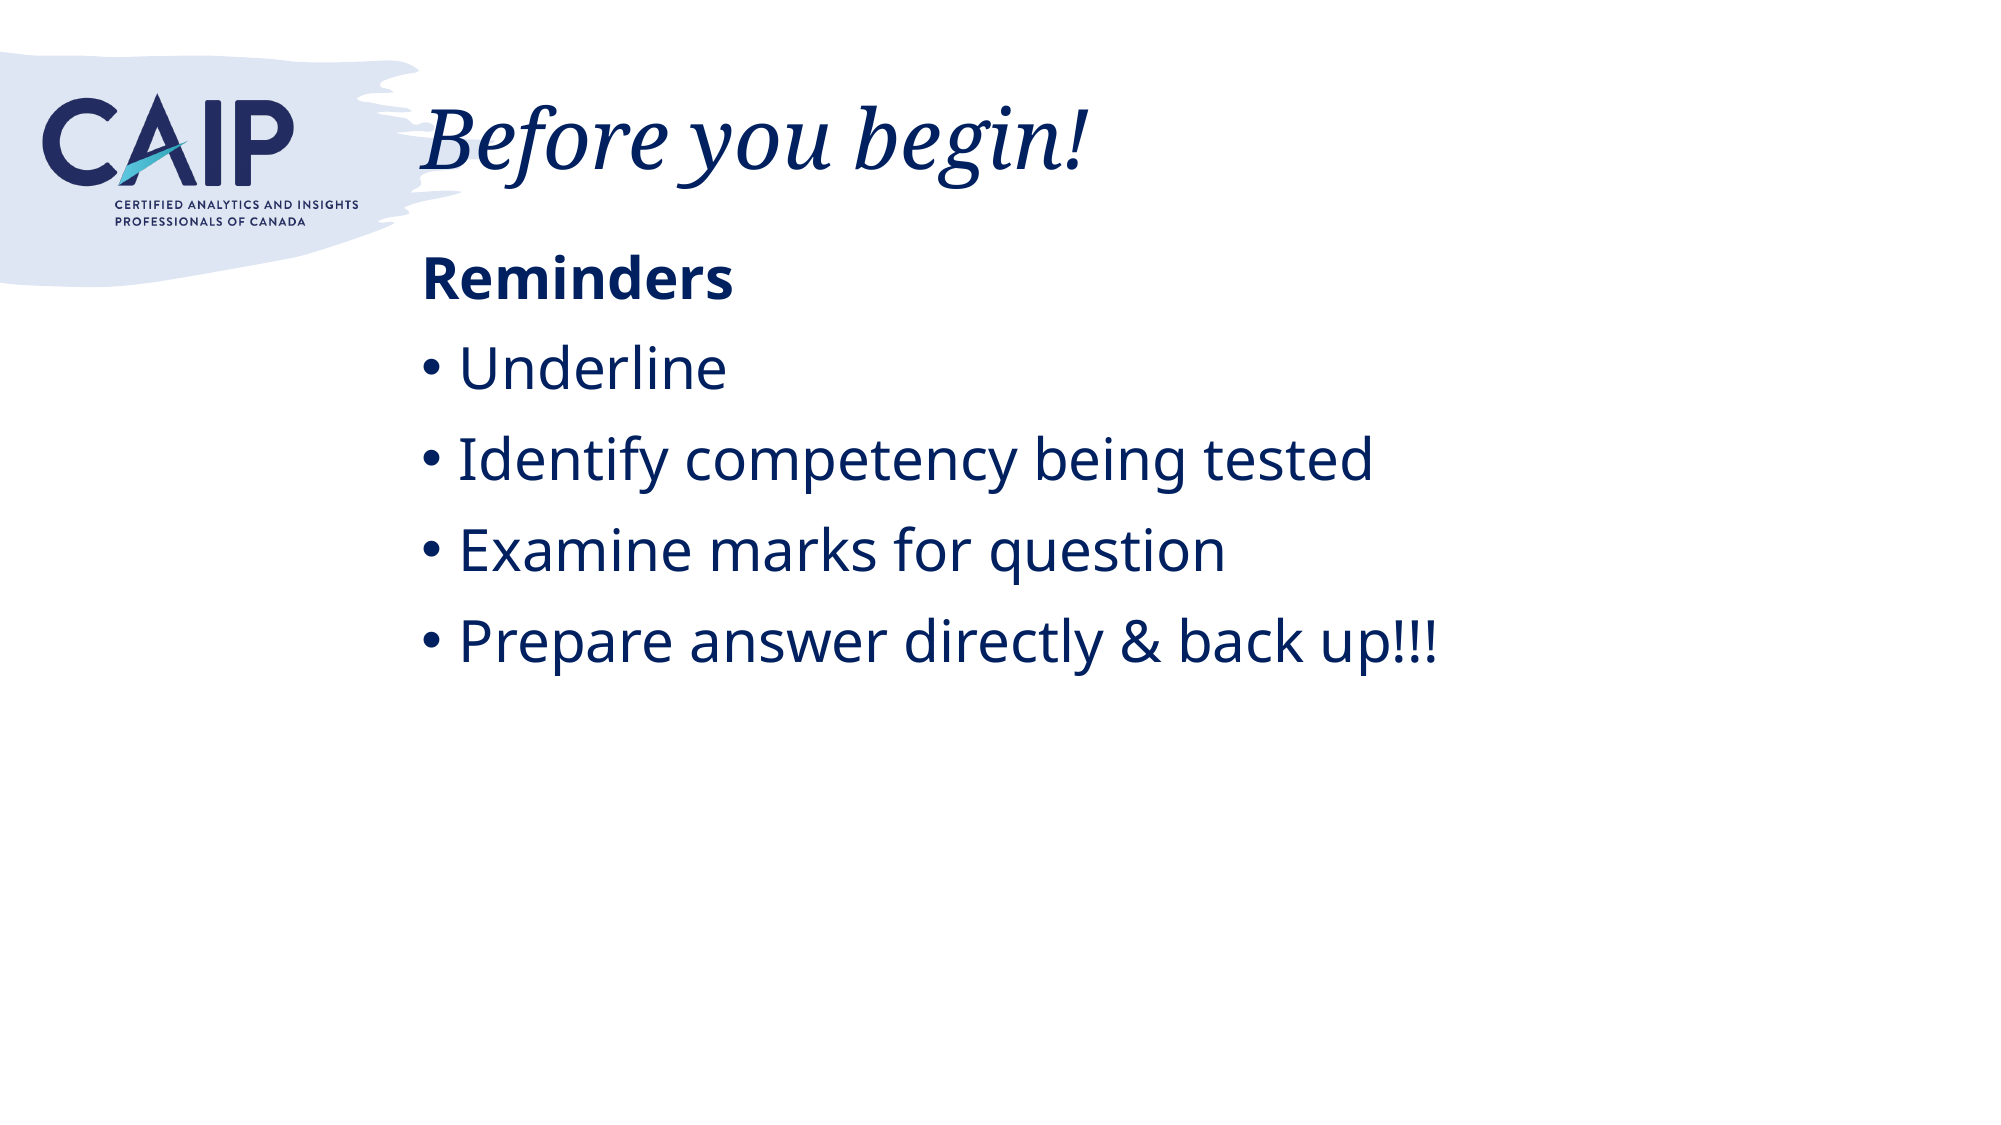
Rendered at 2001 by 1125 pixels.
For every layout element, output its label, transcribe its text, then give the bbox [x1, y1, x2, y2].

title Before you begin! [406, 88, 1863, 197]
picture [0, 83, 395, 234]
list Reminders Underline Identify competency being tested Examine marks for question Prepare answer directly & back up!!! [406, 233, 1863, 1013]
